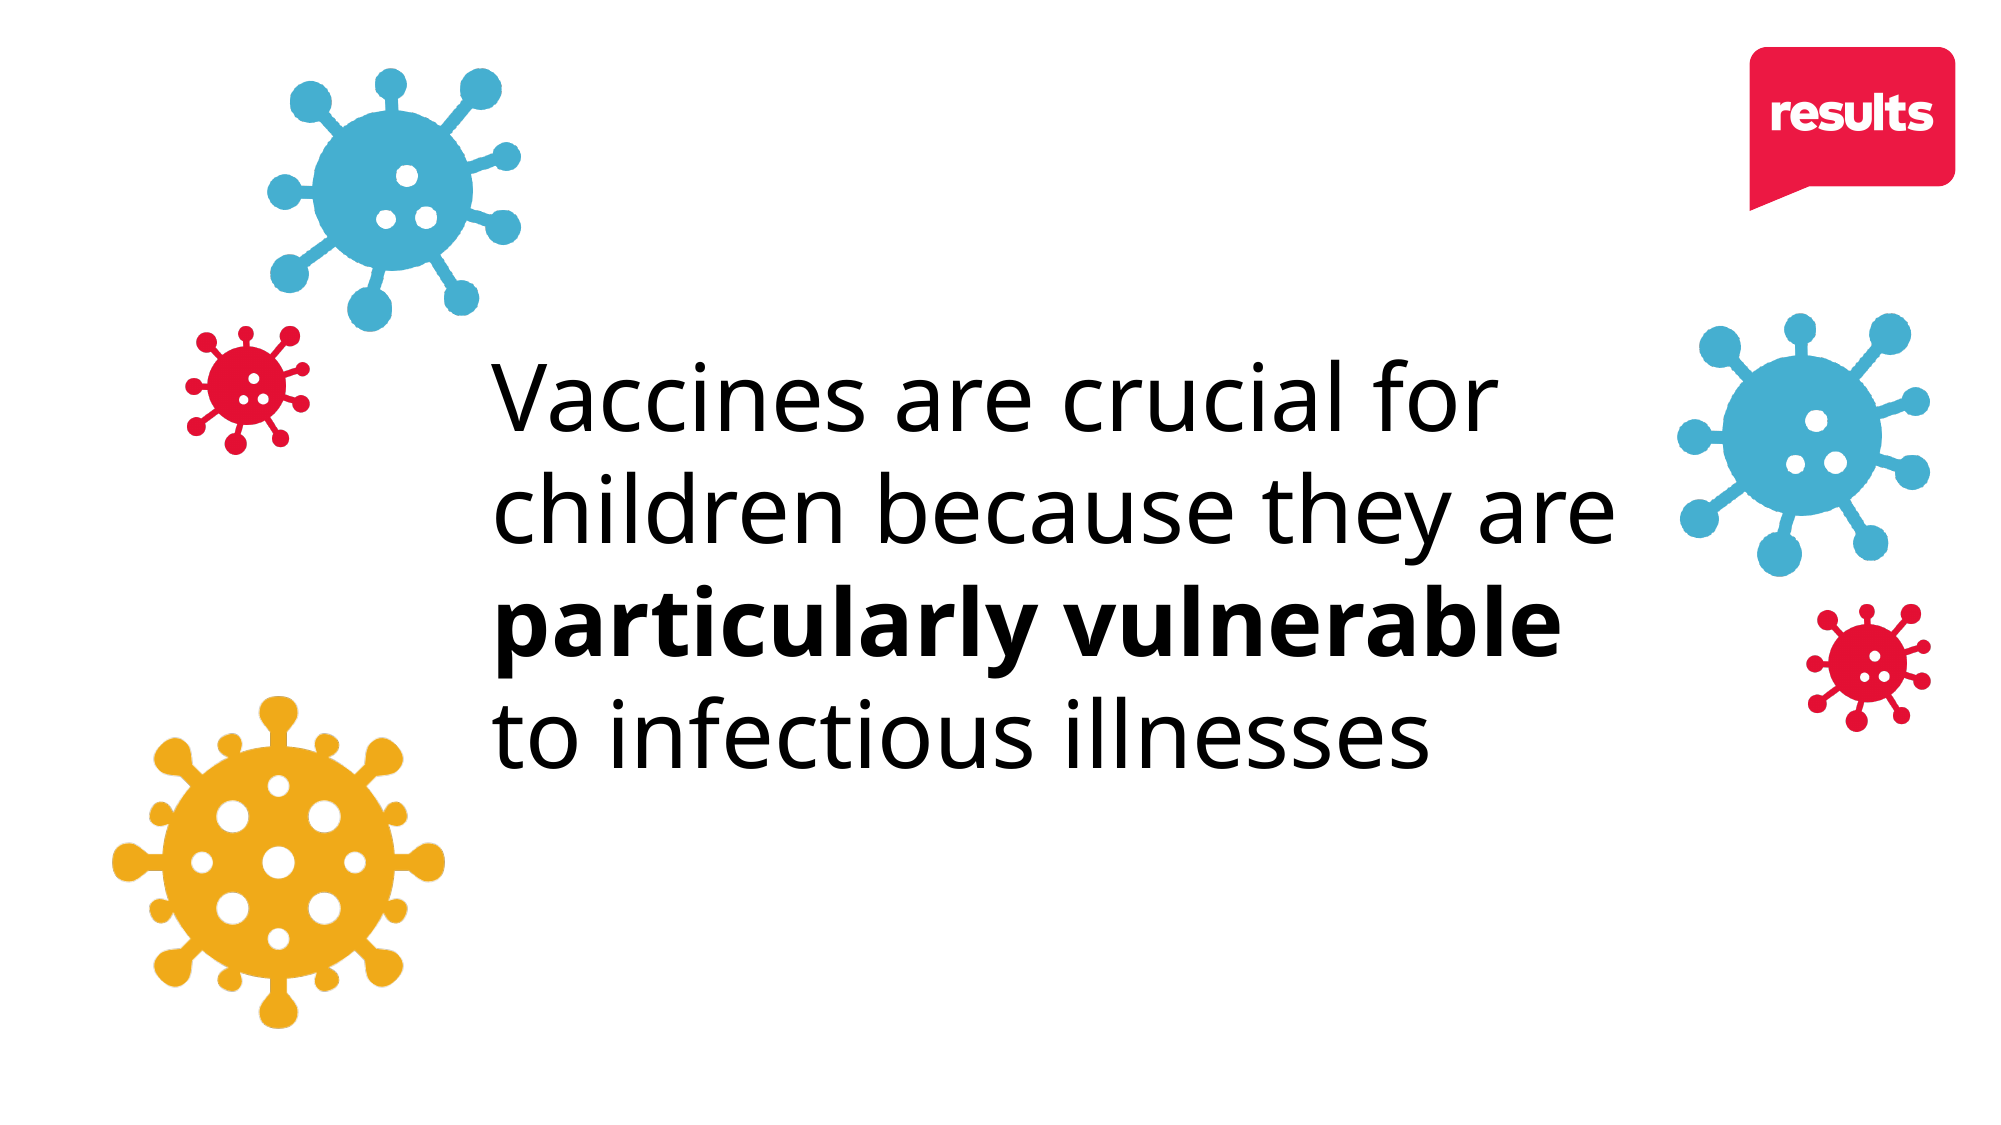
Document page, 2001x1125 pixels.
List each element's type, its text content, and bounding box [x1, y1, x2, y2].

picture [1718, 17, 1987, 233]
picture [1647, 281, 1955, 739]
picture [171, 36, 546, 461]
text_box Vaccines are crucial for children because they are particularly vulnerable to infectious illnesses [477, 329, 1679, 796]
picture [78, 662, 478, 1062]
